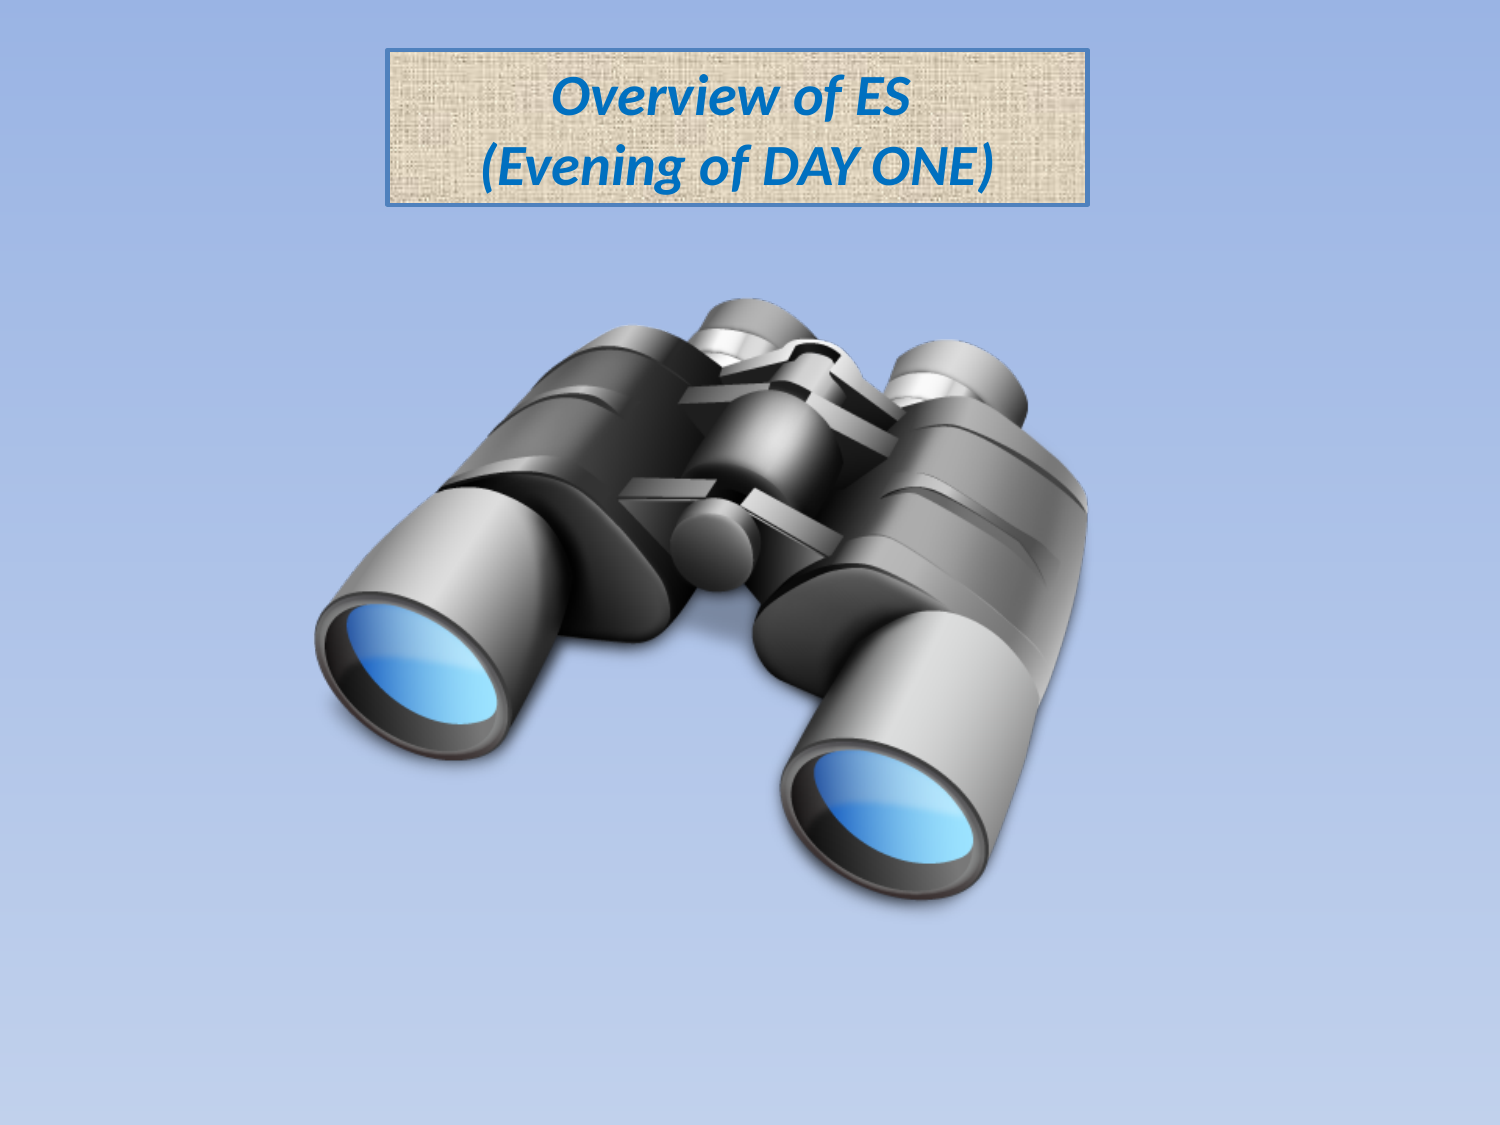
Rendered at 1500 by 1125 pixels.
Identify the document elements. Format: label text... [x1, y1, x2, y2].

picture [299, 199, 1101, 1001]
text_box Overview of ES (Evening of DAY ONE) [385, 48, 1090, 198]
